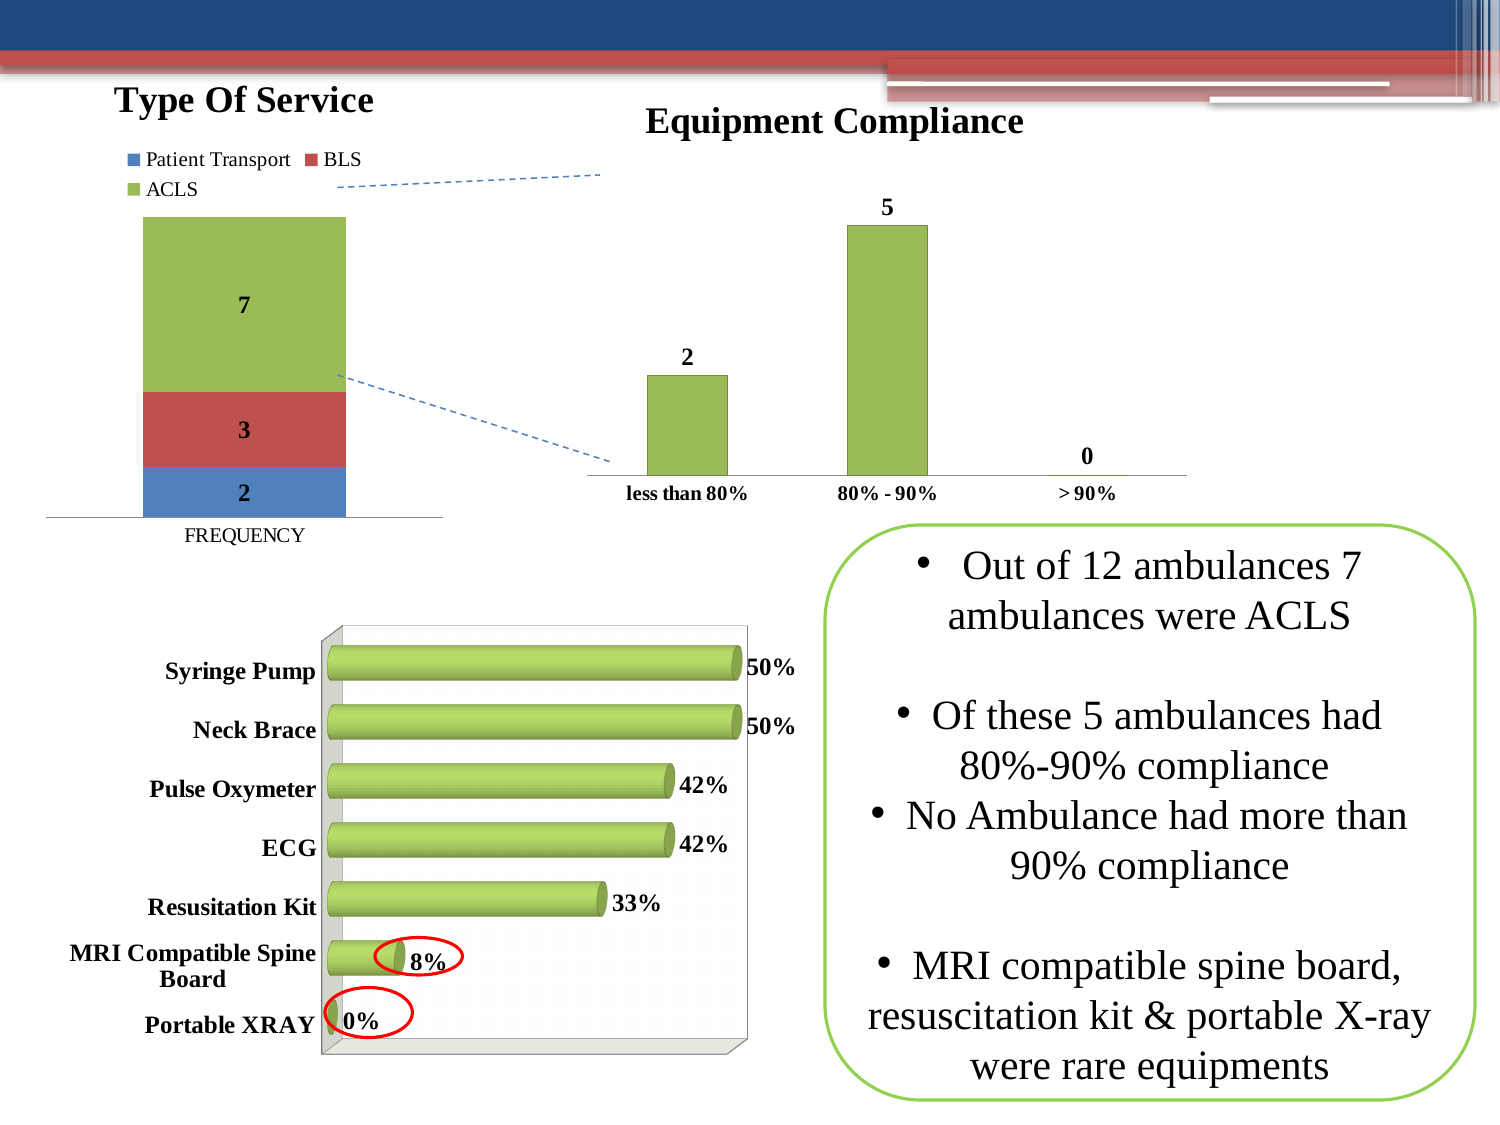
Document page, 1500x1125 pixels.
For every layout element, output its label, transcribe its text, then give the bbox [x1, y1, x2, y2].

chart [37, 49, 452, 558]
chart [574, 87, 1201, 514]
chart [49, 587, 801, 1101]
text_box Out of 12 ambulances 7 ambulances were ACLS Of these 5 ambulances had 80%-90% compliance No Ambulance had more than 90% compliance MRI compatible spine board, resuscitation kit & portable X-ray were rare equipments [823, 523, 1477, 1102]
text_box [337, 174, 601, 188]
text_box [337, 374, 613, 463]
